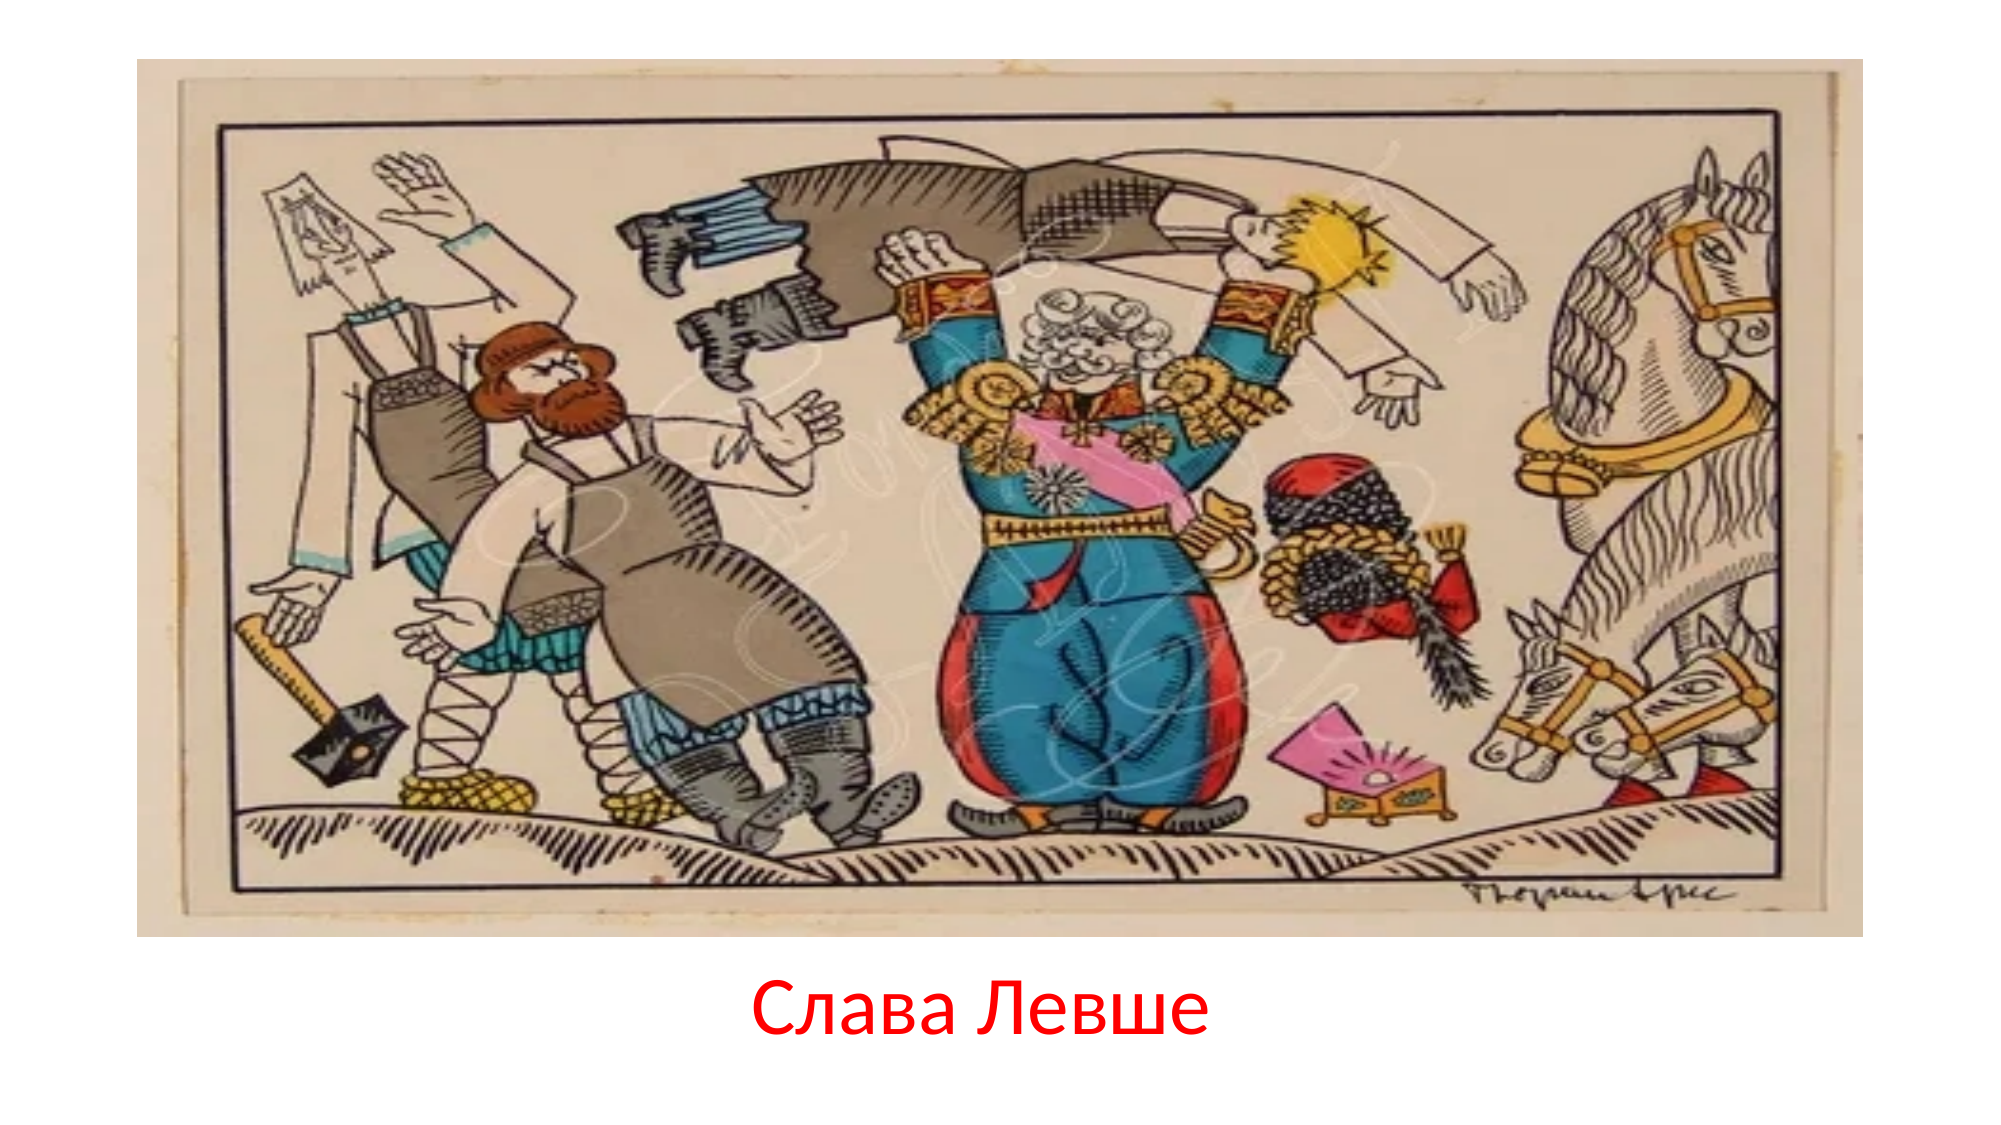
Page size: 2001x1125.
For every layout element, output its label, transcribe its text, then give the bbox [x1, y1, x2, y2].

picture [137, 59, 1863, 937]
list Слава Левше [119, 955, 1844, 1046]
